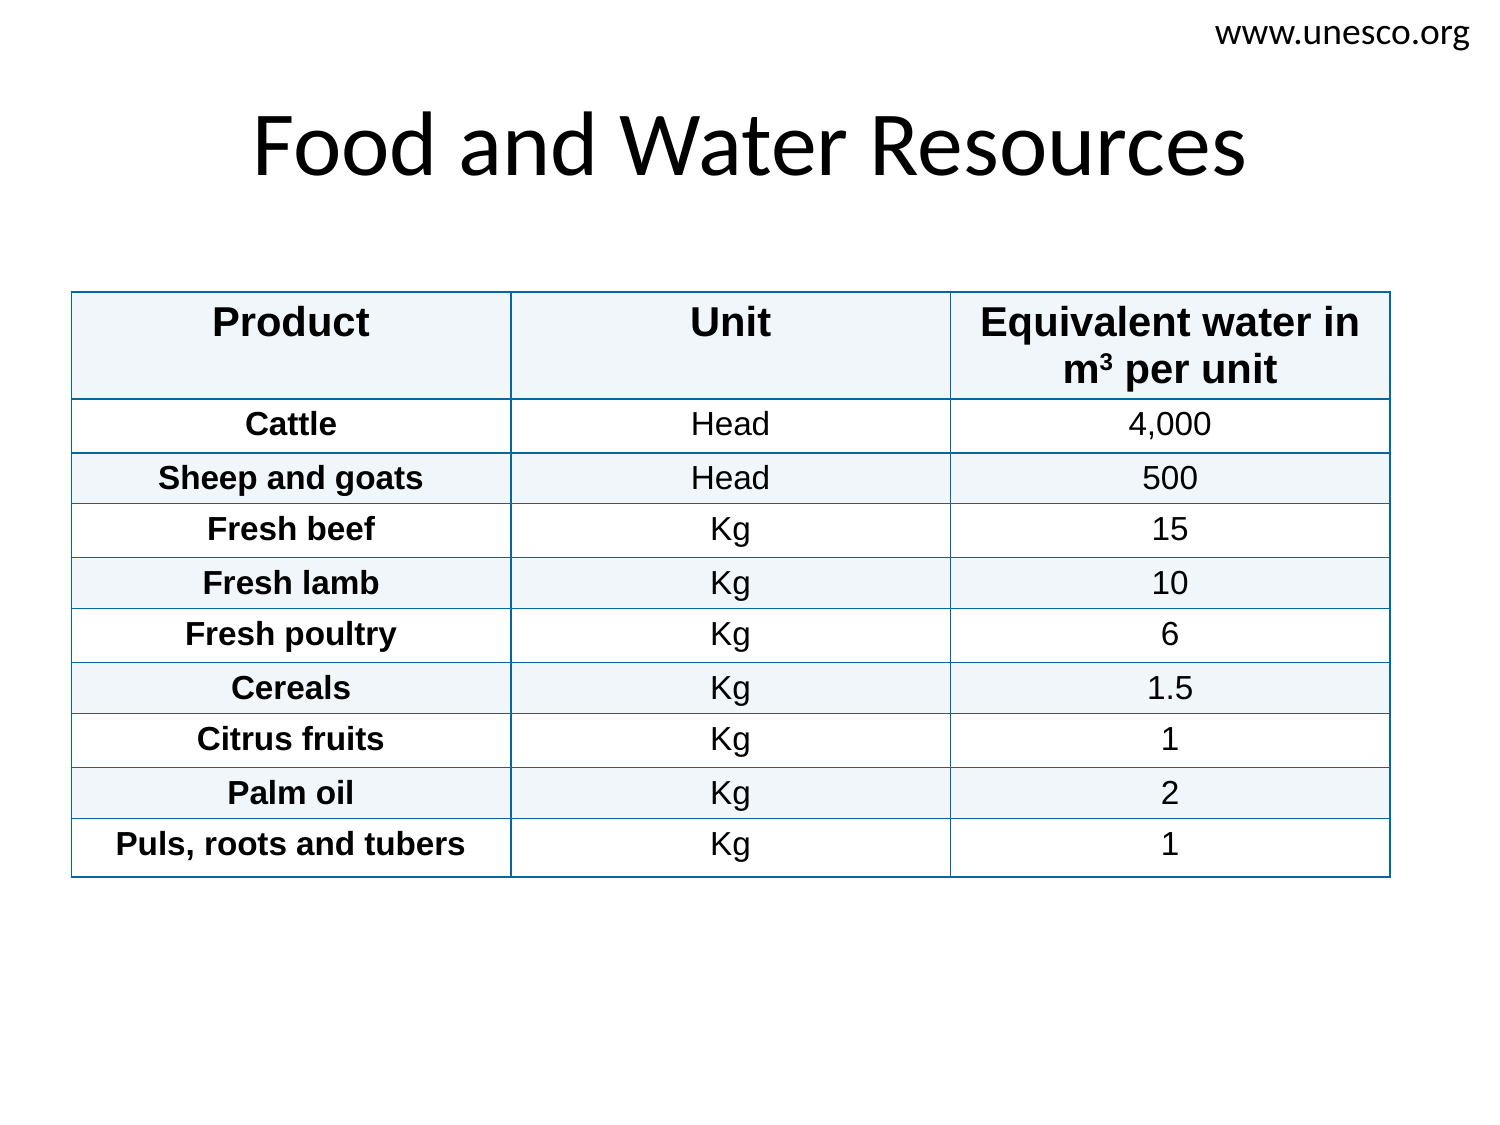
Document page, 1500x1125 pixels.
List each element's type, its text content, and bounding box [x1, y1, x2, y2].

table_cell Kg [512, 504, 950, 557]
table_cell 2 [951, 768, 1389, 818]
table_header Equivalent water in m3 per unit [951, 293, 1389, 398]
table_cell Kg [512, 819, 950, 876]
table_cell Fresh lamb [72, 558, 510, 608]
table_cell Cereals [72, 663, 510, 713]
table_cell 10 [951, 558, 1389, 608]
table_cell Fresh poultry [72, 609, 510, 662]
table_cell Kg [512, 714, 950, 767]
table_cell 4,000 [951, 400, 1389, 452]
table_cell Cattle [72, 400, 510, 452]
table_cell Kg [512, 558, 950, 608]
title Food and Water Resources [75, 45, 1425, 233]
table_cell 6 [951, 609, 1389, 662]
table_cell 1 [951, 819, 1389, 876]
table_cell Head [512, 400, 950, 452]
table_cell Fresh beef [72, 504, 510, 557]
table_cell 1.5 [951, 663, 1389, 713]
table_cell 15 [951, 504, 1389, 557]
table_header Product [72, 293, 510, 398]
table_cell Sheep and goats [72, 454, 510, 503]
table_cell Palm oil [72, 768, 510, 818]
table_header Unit [512, 293, 950, 398]
table_cell Kg [512, 609, 950, 662]
table_cell Citrus fruits [72, 714, 510, 767]
table_cell 500 [951, 454, 1389, 503]
table_cell Kg [512, 768, 950, 818]
text_box www.unesco.org [1199, 0, 1500, 60]
table_cell Head [512, 454, 950, 503]
table_cell Kg [512, 663, 950, 713]
table_cell Puls, roots and tubers [72, 819, 510, 876]
table_cell 1 [951, 714, 1389, 767]
